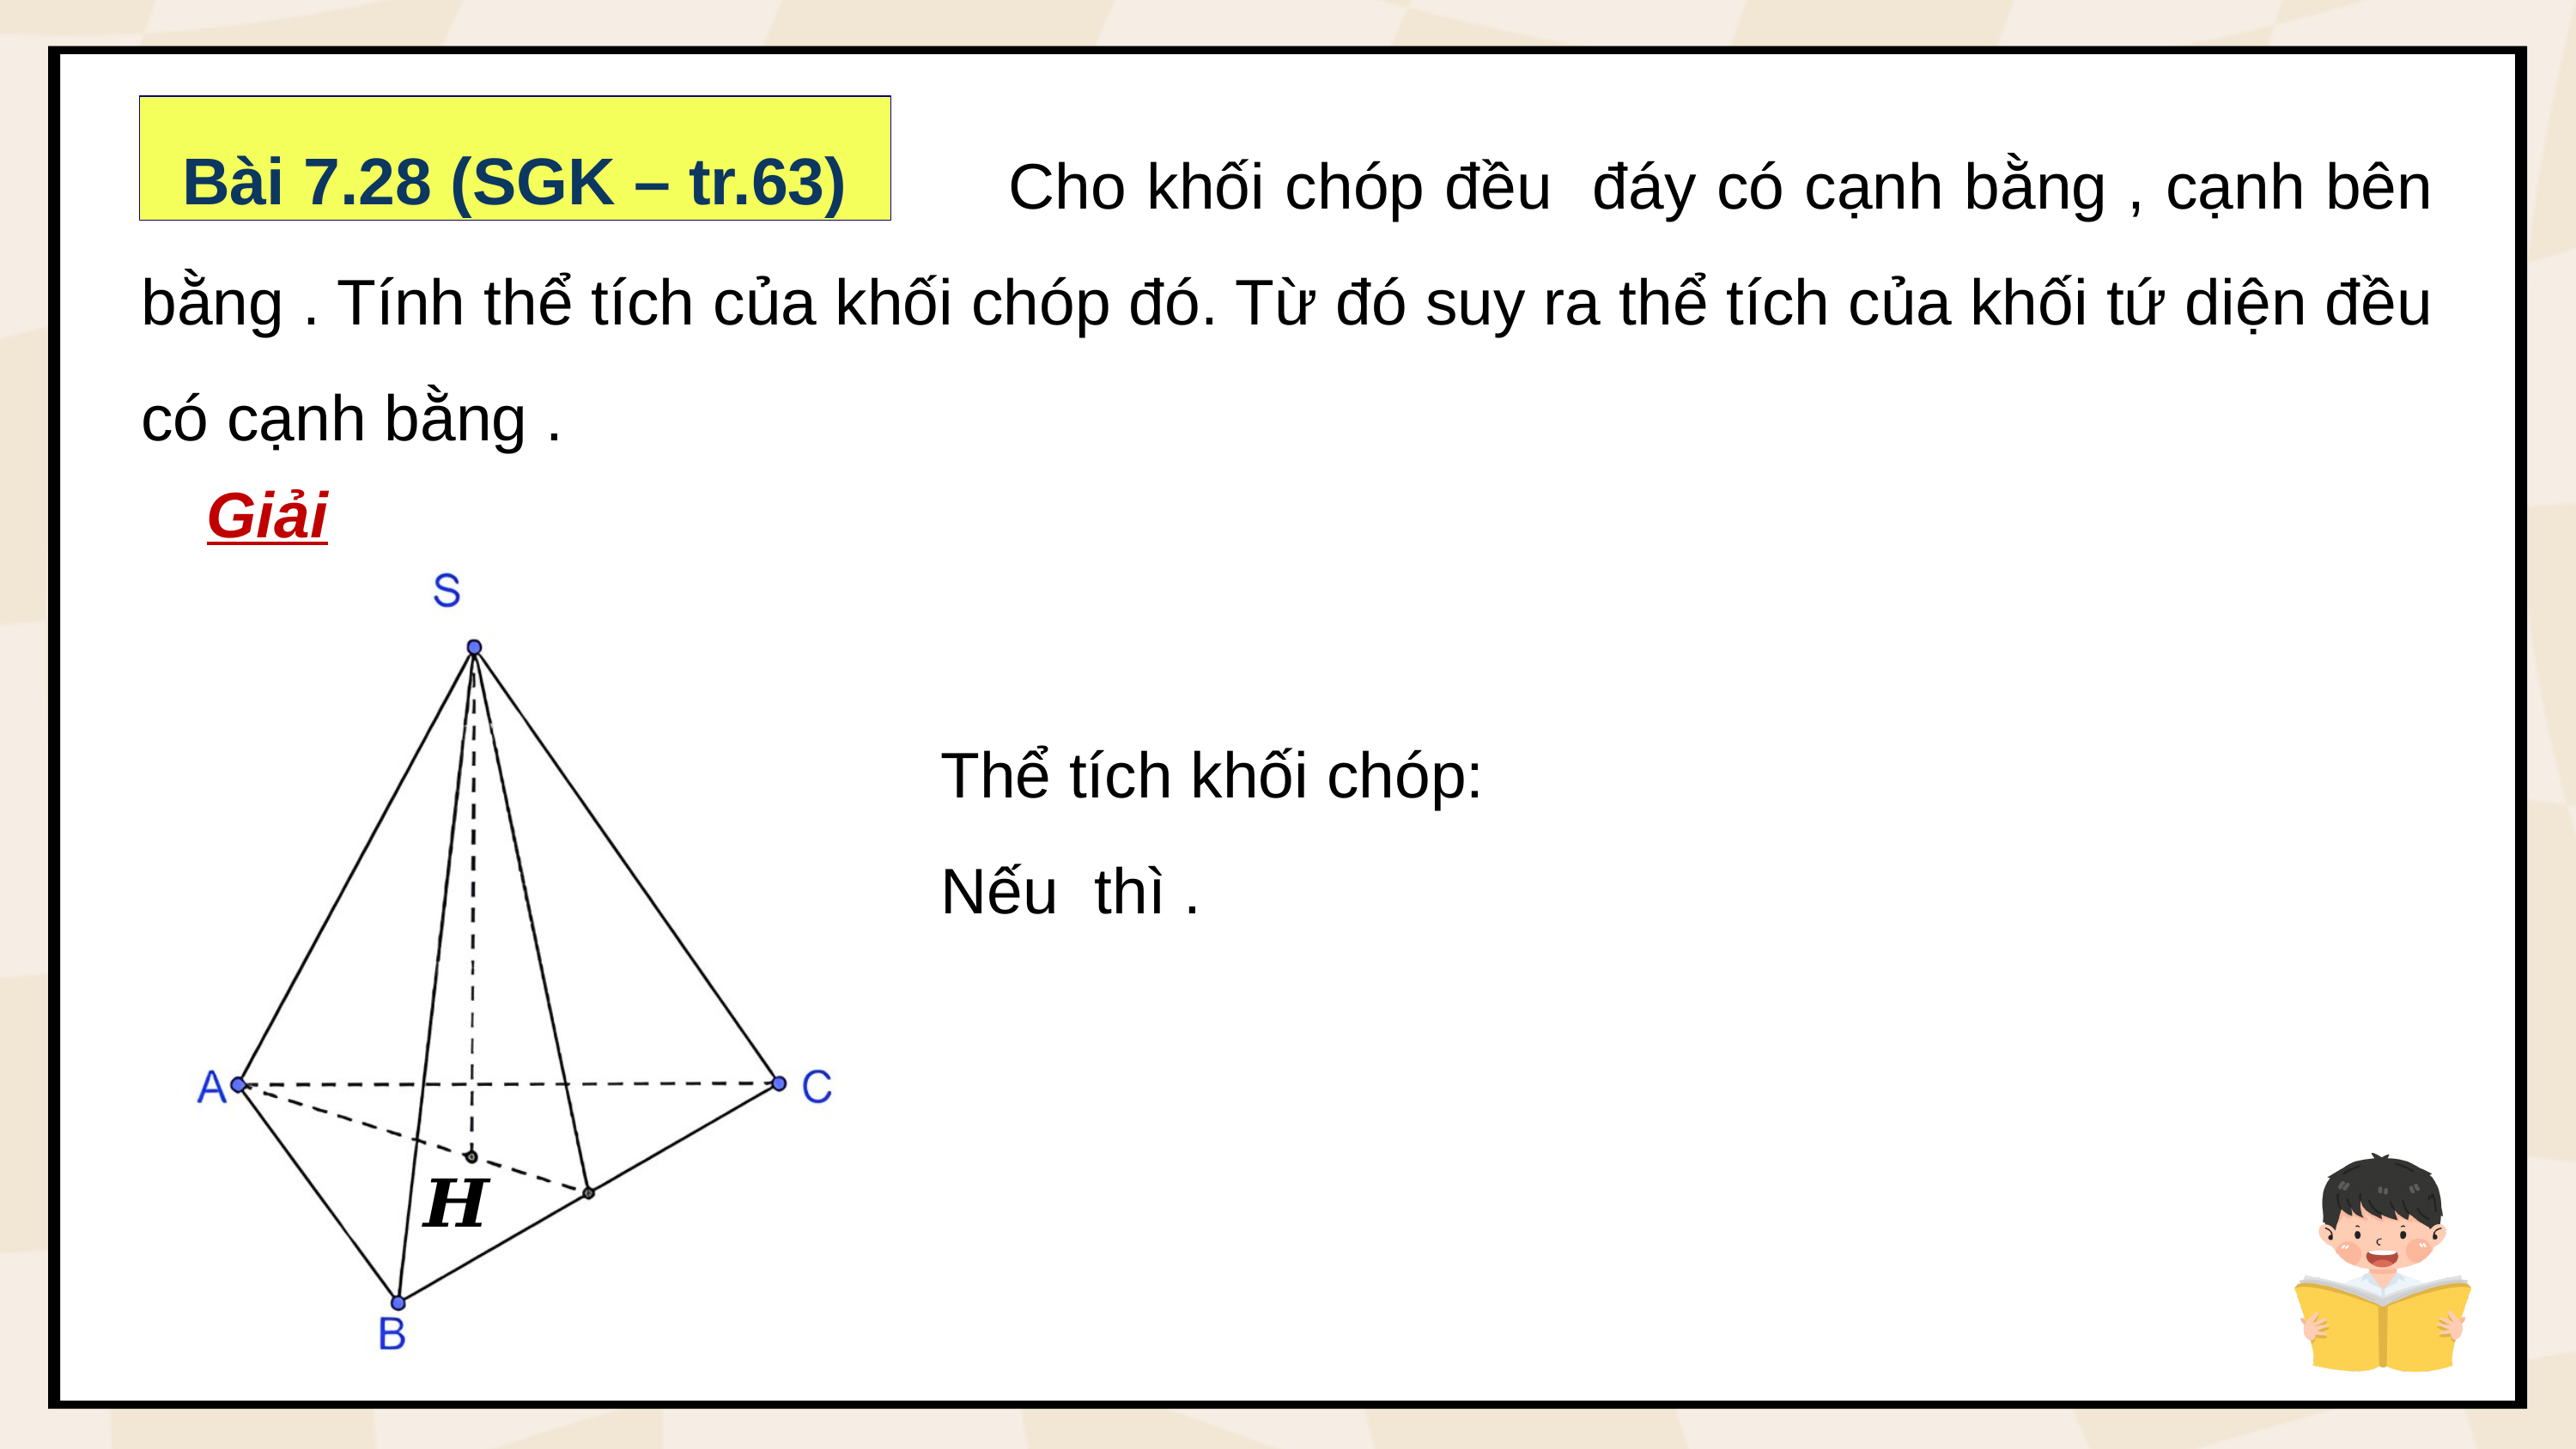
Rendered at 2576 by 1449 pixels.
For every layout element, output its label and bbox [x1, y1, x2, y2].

text_box [47, 45, 2528, 1410]
text_box [128, 95, 2447, 464]
picture [2294, 1153, 2471, 1372]
text_box [106, 551, 881, 1362]
text_box [0, 0, 2576, 1449]
